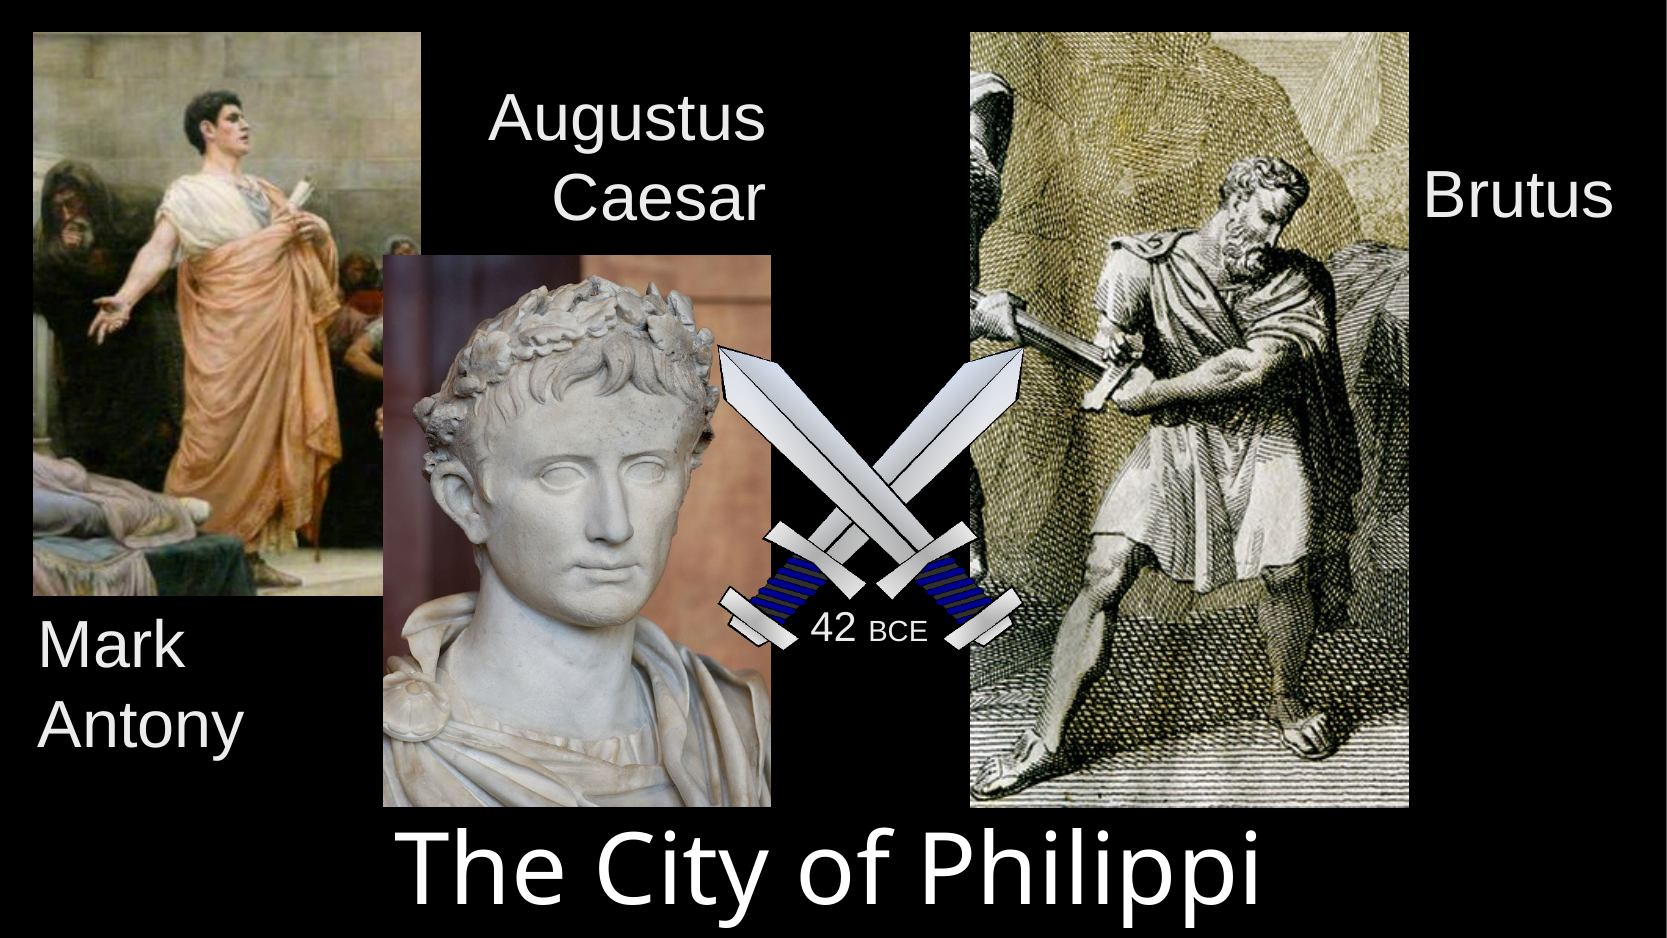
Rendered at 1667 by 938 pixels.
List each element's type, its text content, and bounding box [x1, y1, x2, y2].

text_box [383, 66, 782, 807]
picture [717, 32, 1409, 808]
title The City of Philippi [10, 807, 1650, 923]
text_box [22, 32, 421, 771]
text_box Brutus [1414, 143, 1650, 239]
